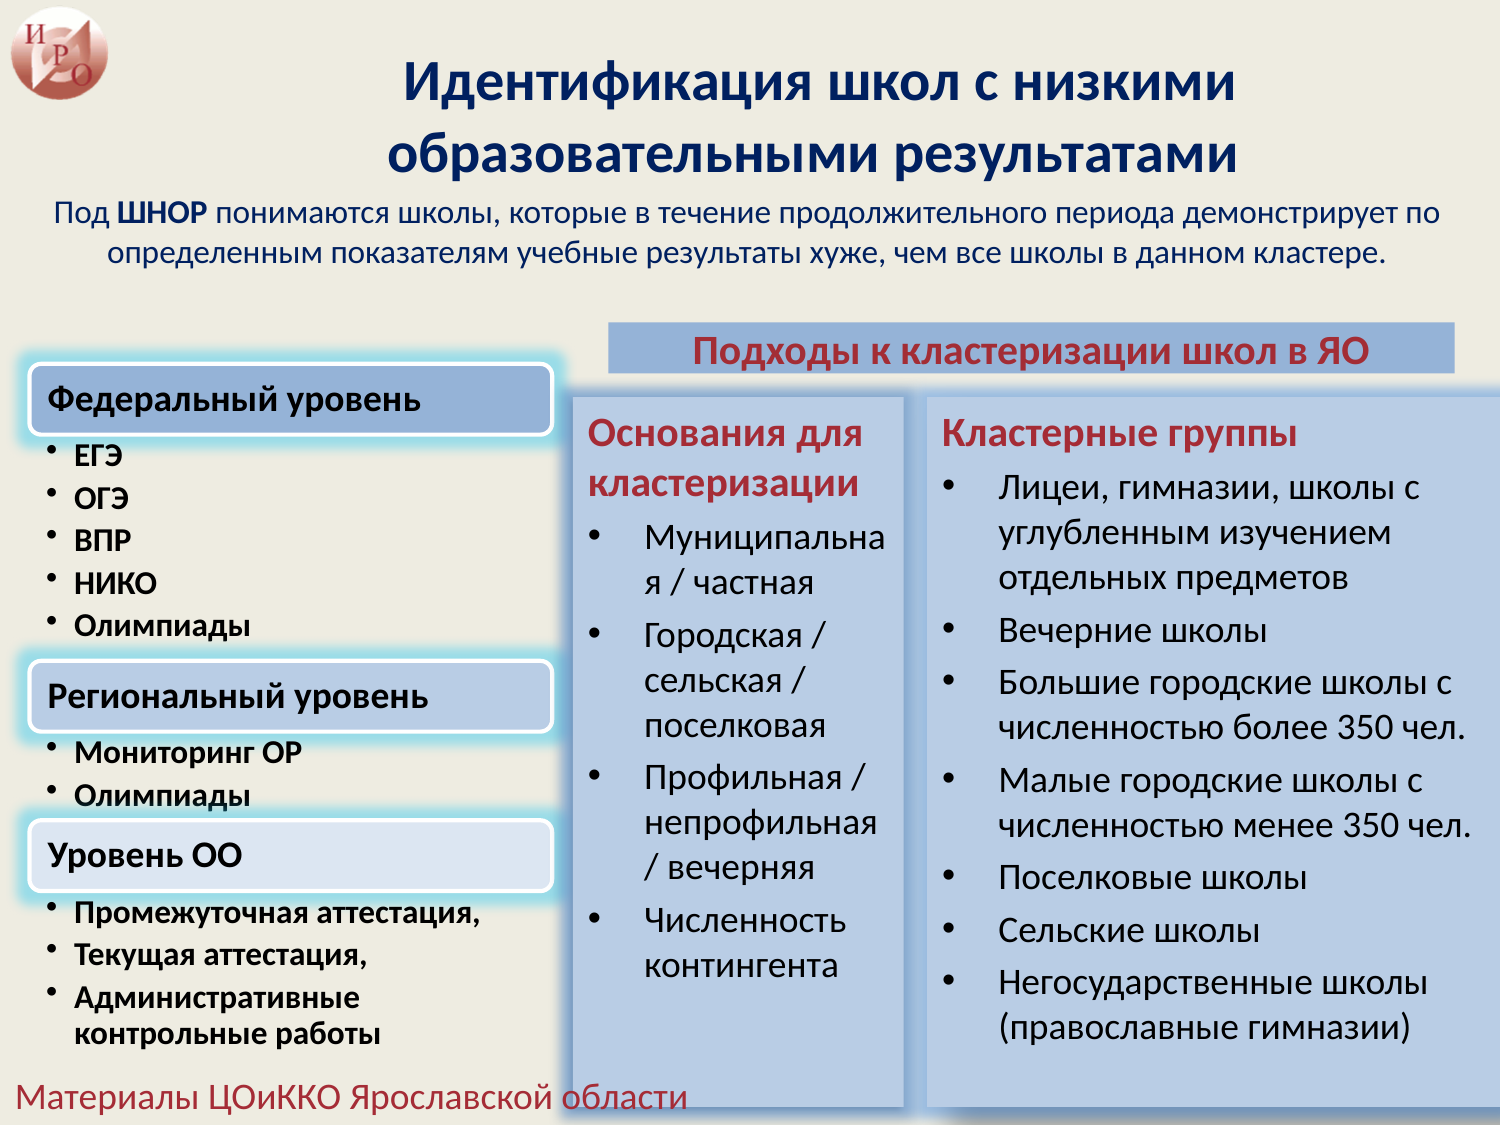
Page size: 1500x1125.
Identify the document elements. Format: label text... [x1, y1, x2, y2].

text_box Кластерные группы Лицеи, гимназии, школы с углубленным изучением отдельных предметов Вечерние школы Большие городские школы с численностью более 350 чел. Малые городские школы с численностью менее 350 чел. Поселковые школы Сельские школы Негосударственные школы (православные гимназии) [925, 395, 1500, 1109]
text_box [29, 361, 553, 1065]
text_box Основания для кластеризации Муниципальная / частная Городская / сельская / поселковая Профильная / непрофильная / вечерняя Численность контингента [572, 396, 904, 1108]
text_box Материалы ЦОиККО Ярославской области [0, 1064, 736, 1125]
text_box Идентификация школ с низкими образовательными результатами [125, 26, 1500, 192]
picture [0, 0, 118, 110]
title Подходы к кластеризации школ в ЯО [608, 322, 1455, 374]
list Под ШНОР понимаются школы, которые в течение продолжительного периода демонстрирует по определенным показателям учебные результаты хуже, чем все школы в данном кластере. [12, 183, 1483, 299]
